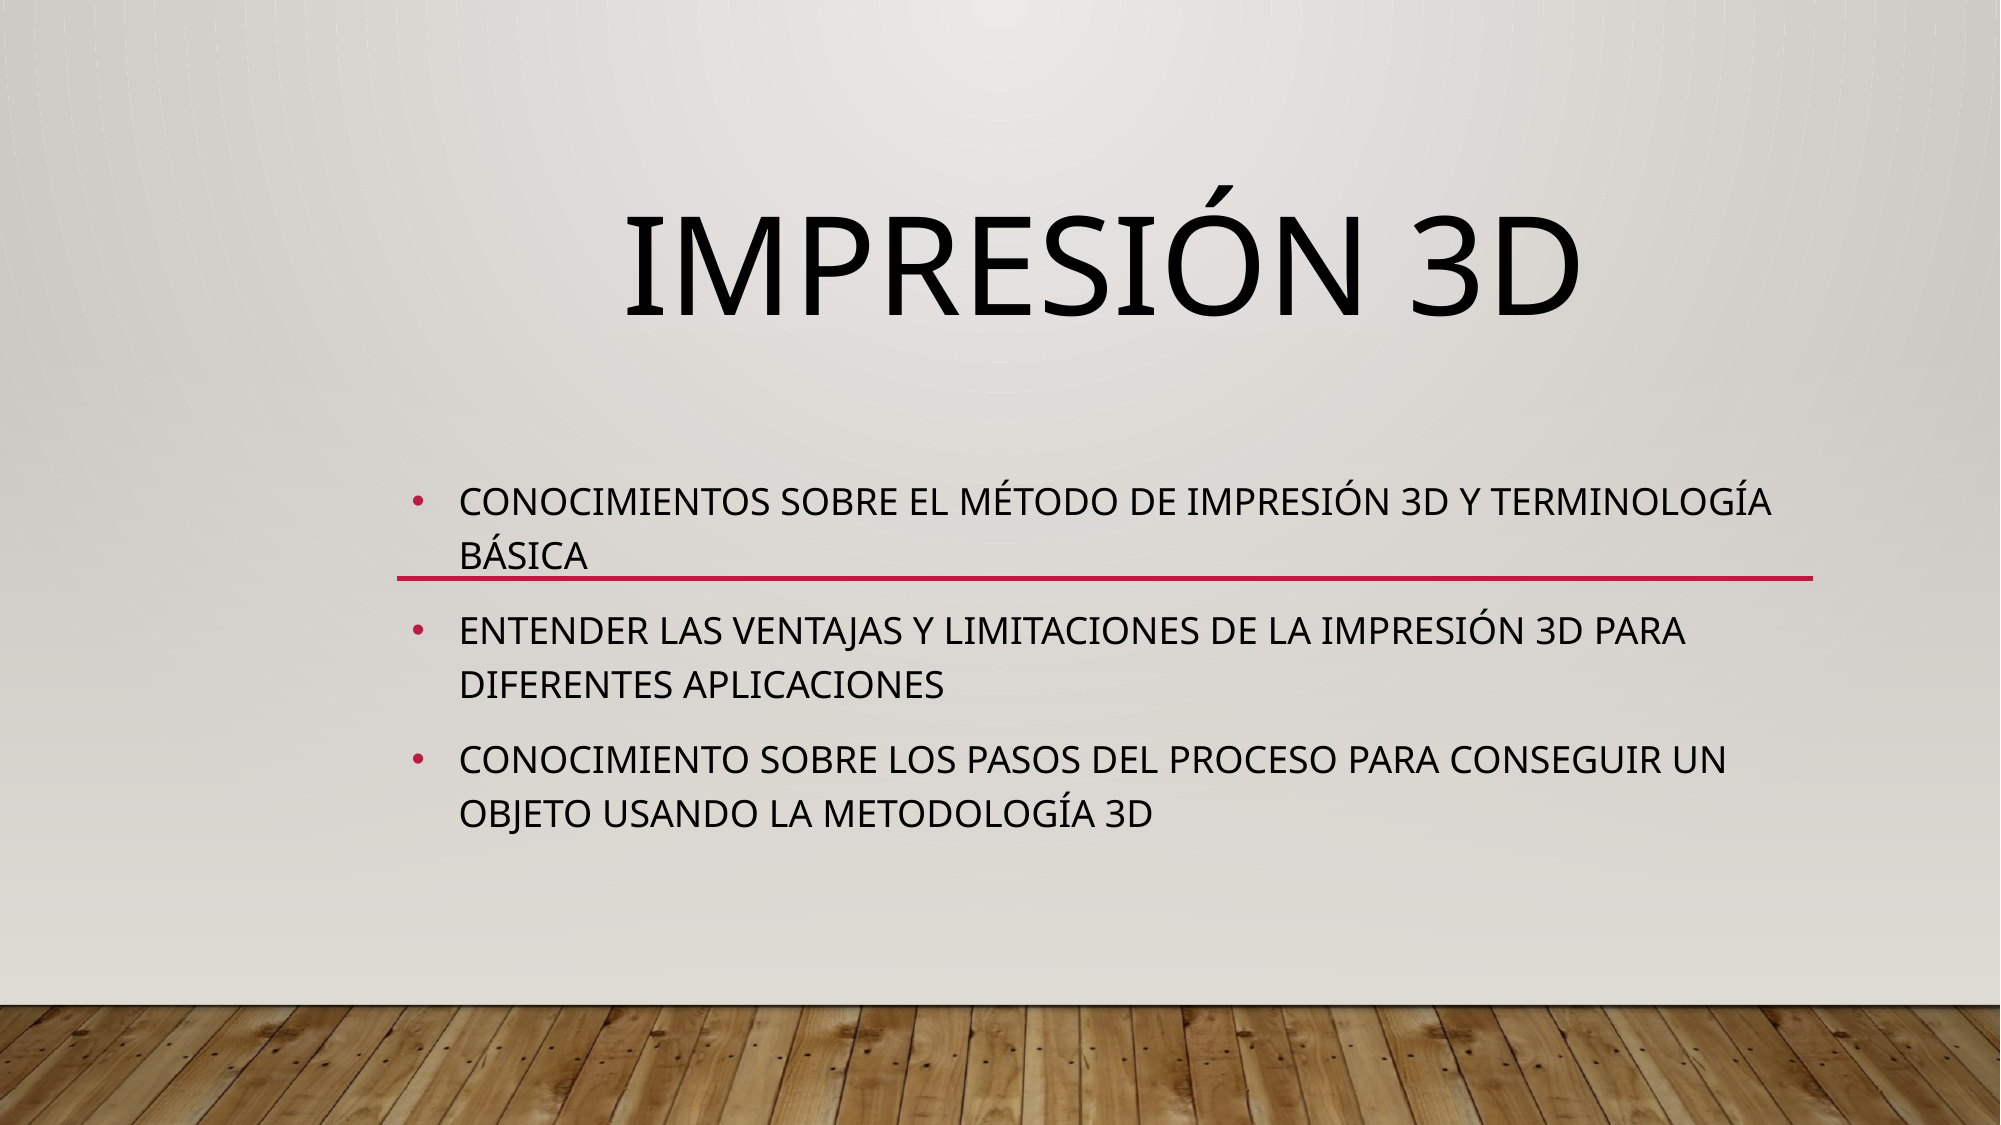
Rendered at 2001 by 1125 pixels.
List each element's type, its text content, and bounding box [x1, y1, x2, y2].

subtitle Conocimientos sobre el método de impresión 3D y terminología básica Entender las ventajas y limitaciones de la impresión 3D para diferentes aplicaciones Conocimiento sobre los pasos del proceso para conseguir un objeto usando la metodología 3D [396, 454, 1814, 938]
picture [0, 1005, 2000, 1125]
title IMPRESIÓN 3D [396, 131, 1814, 346]
